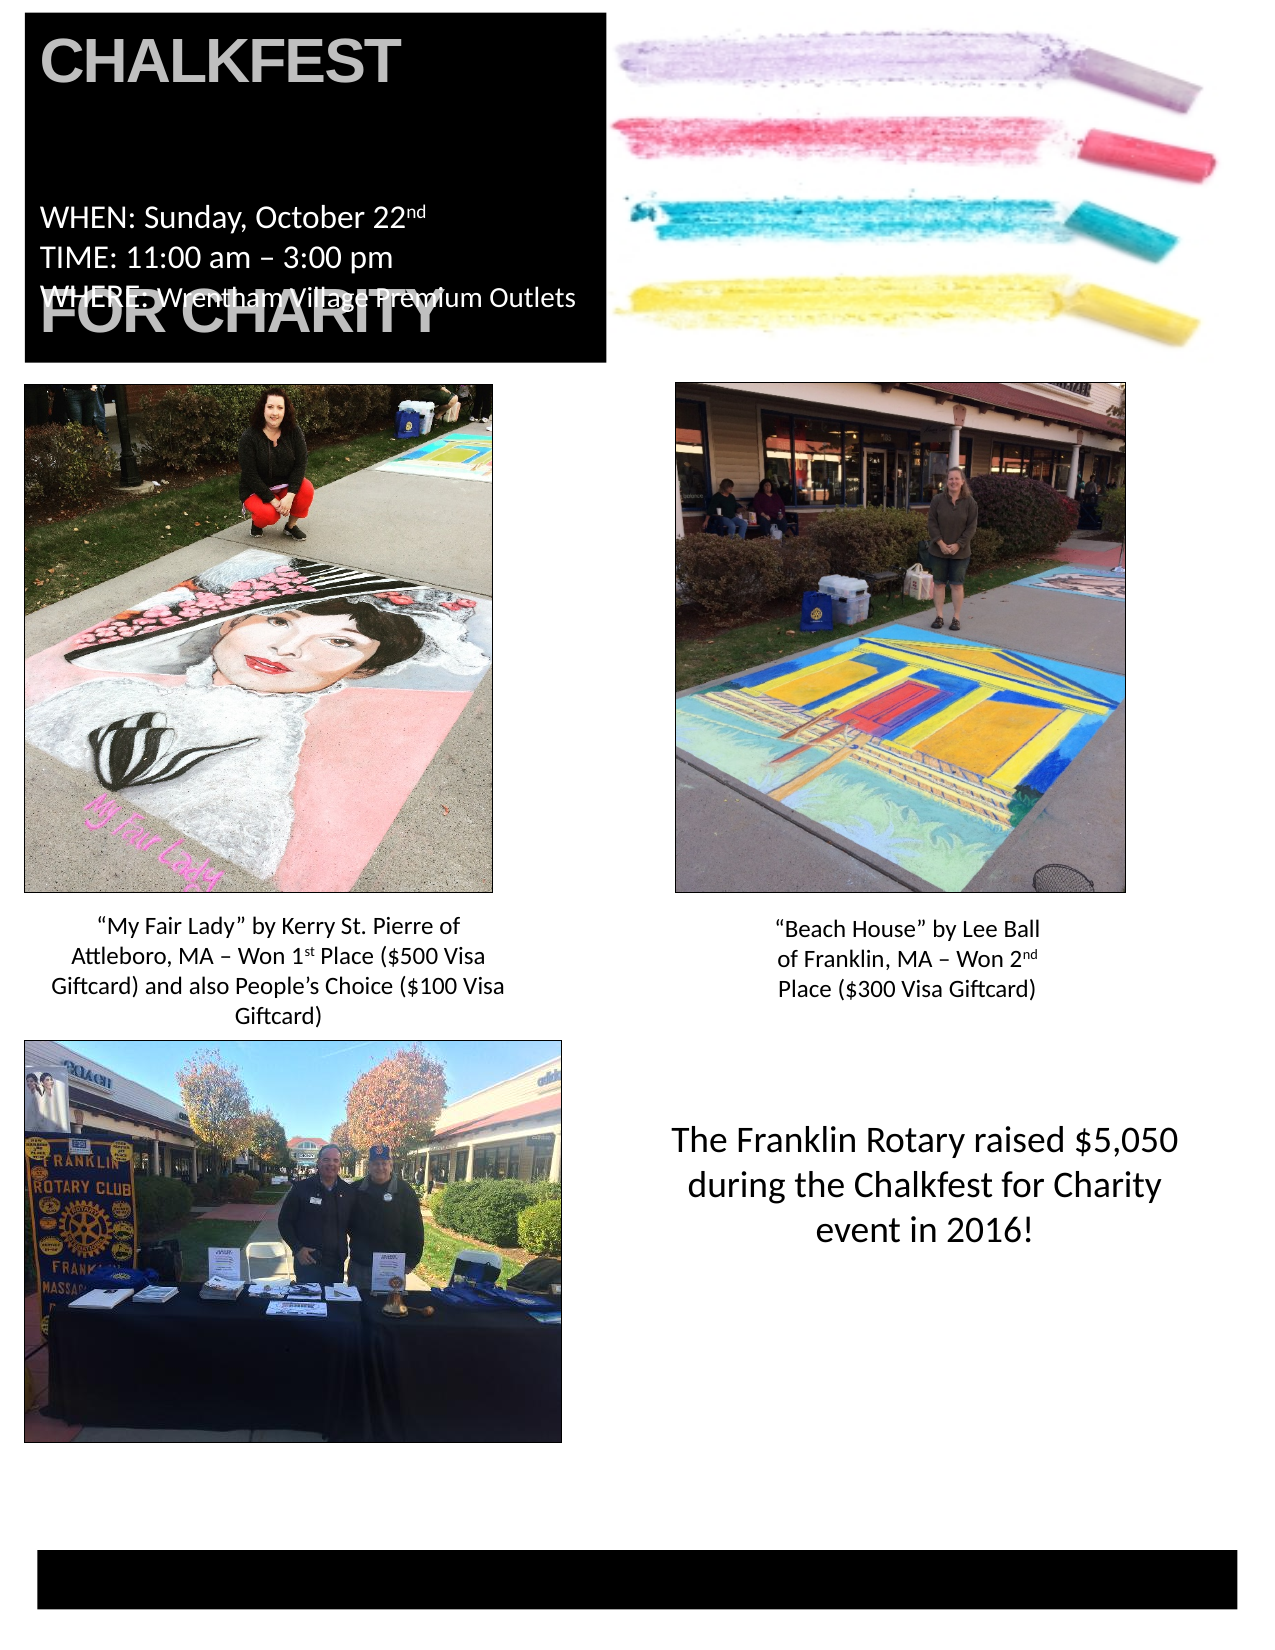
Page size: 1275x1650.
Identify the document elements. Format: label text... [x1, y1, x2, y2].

text_box [463, 12, 603, 187]
text_box WHEN: Sunday, October 22nd TIME: 11:00 am – 3:00 pm WHERE: Wrentham Village Premium Outlets [24, 187, 600, 322]
text_box [24, 322, 600, 363]
picture [645, 383, 1156, 892]
text_box The Franklin Rotary raised $5,050 during the Chalkfest for Charity event in 2016! [650, 1107, 1200, 1257]
picture [605, 12, 1226, 363]
text_box “My Fair Lady” by Kerry St. Pierre of Attleboro, MA – Won 1st Place ($500 Visa Giftcard) and also People’s Choice ($100 Visa Giftcard) [32, 901, 525, 1037]
picture [24, 384, 493, 893]
text_box [37, 1550, 1238, 1610]
text_box CHALKFEST FOR CHARITY [24, 322, 463, 353]
picture [24, 1039, 562, 1443]
text_box CHALKFEST FOR CHARITY [24, 4, 463, 187]
text_box “Beach House” by Lee Ball of Franklin, MA – Won 2nd Place ($300 Visa Giftcard) [750, 905, 1066, 1010]
